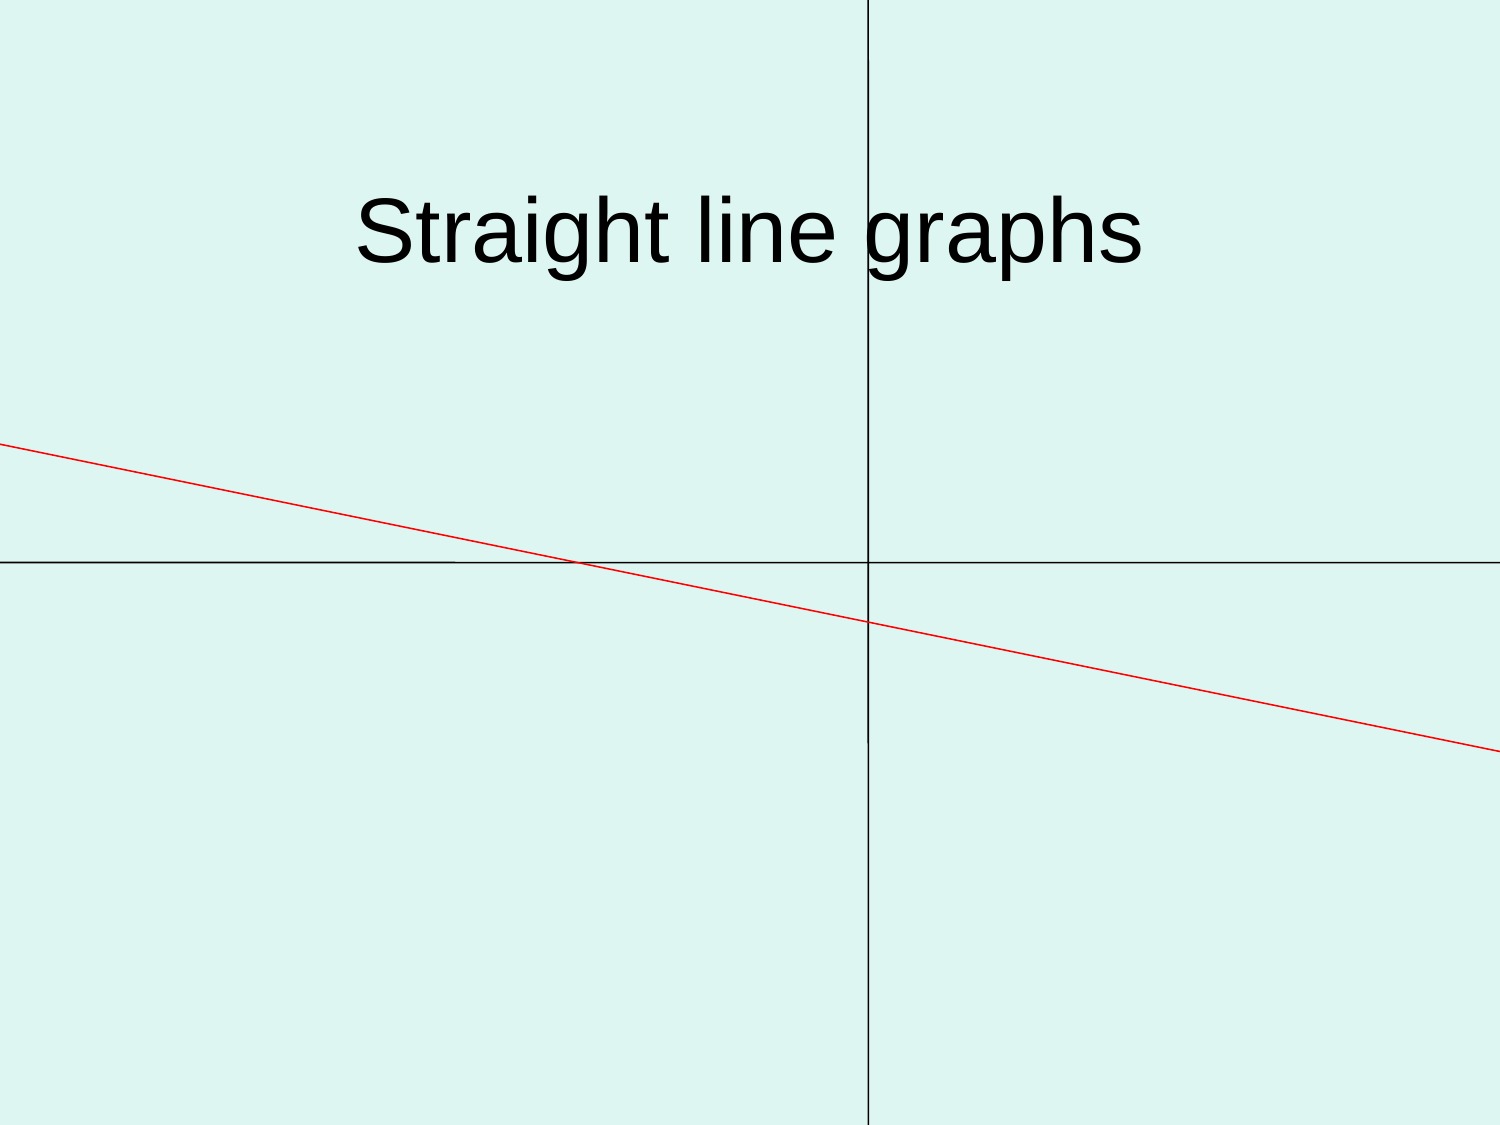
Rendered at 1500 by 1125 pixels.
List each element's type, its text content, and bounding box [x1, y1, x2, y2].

title Straight line graphs [74, 136, 868, 315]
title Straight line graphs [869, 136, 1426, 315]
